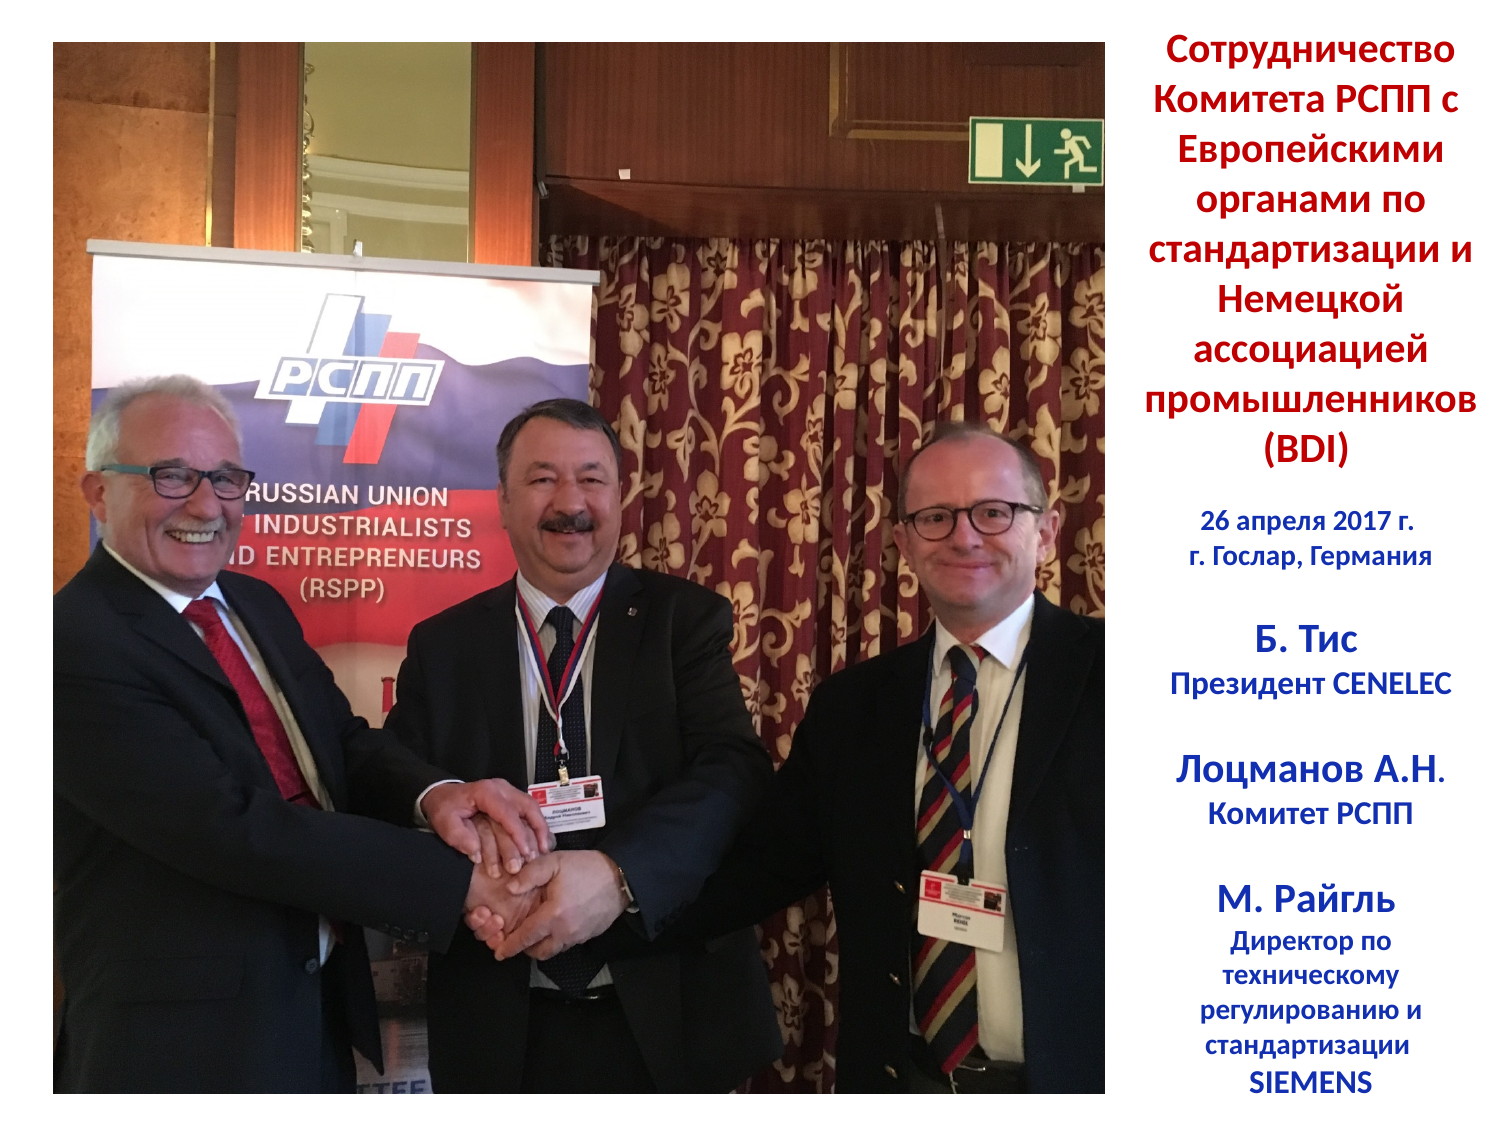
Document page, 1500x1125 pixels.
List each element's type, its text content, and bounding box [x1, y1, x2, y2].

picture [52, 42, 1105, 1094]
title Сотрудничество Комитета РСПП с Европейскими органами по стандартизации и Немецкой ассоциацией промышленников (BDI) 26 апреля 2017 г. г. Гослар, Германия Б. Тис Президент CENELEC Лоцманов А.Н. Комитет РСПП М. Райгль Директор по техническому регулированию и стандартизации SIEMENS [1128, 42, 1495, 1059]
